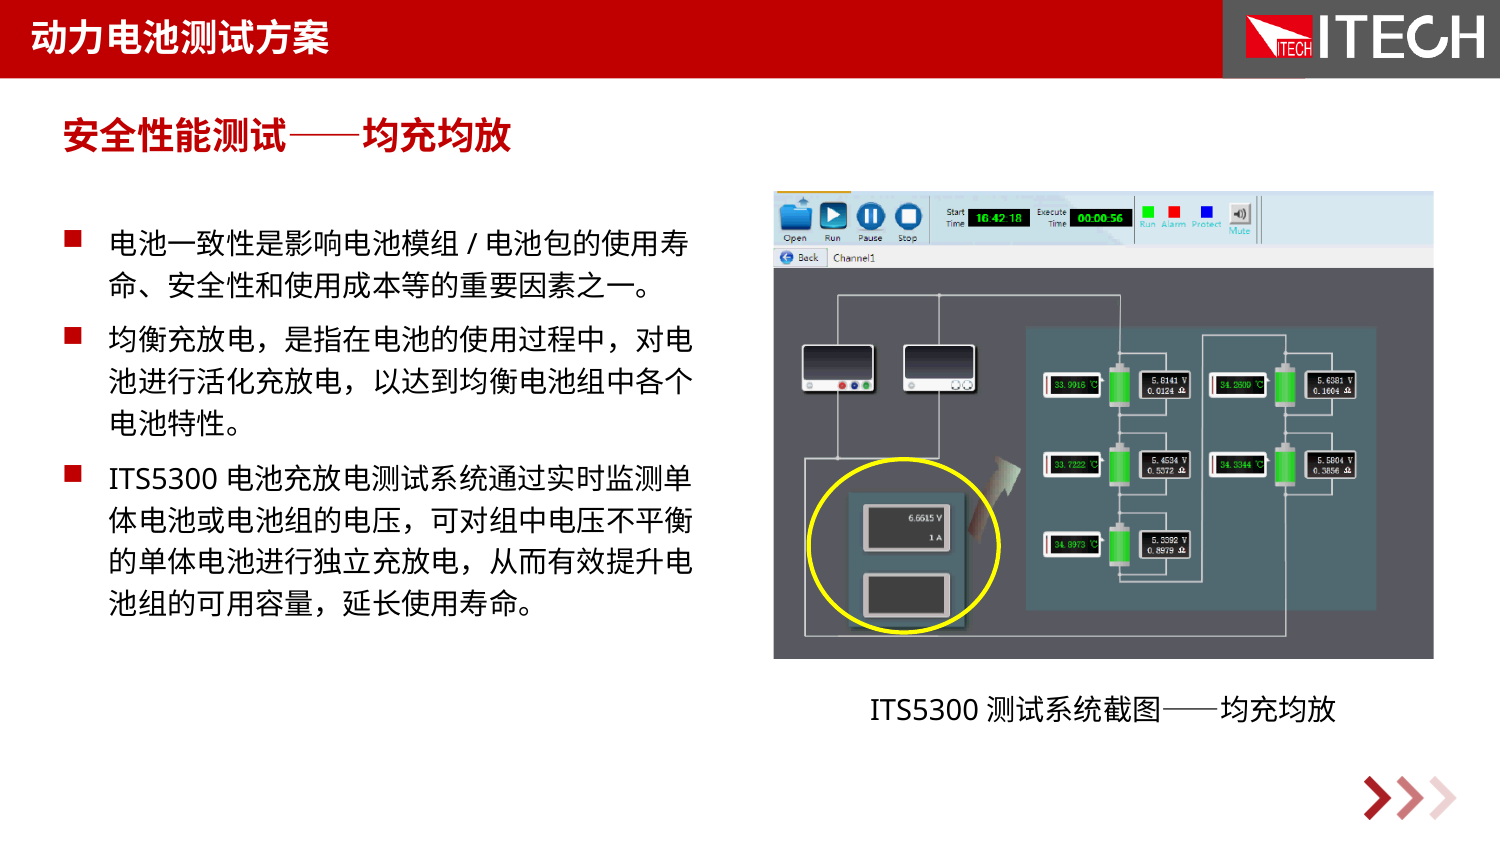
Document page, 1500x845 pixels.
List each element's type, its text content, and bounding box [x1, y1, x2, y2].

picture [1246, 15, 1484, 58]
text_box 电池一致性是影响电池模组/电池包的使用寿命、安全性和使用成本等的重要因素之一。 均衡充放电，是指在电池的使用过程中，对电池进行活化充放电，以达到均衡电池组中各个电池特性。 ITS5300电池充放电测试系统通过实时监测单体电池或电池组的电压，可对组中电压不平衡的单体电池进行独立充放电，从而有效提升电池组的可用容量，延长使用寿命。 [47, 210, 721, 628]
text_box ITS5300测试系统截图——均充均放 [854, 683, 1353, 734]
text_box 安全性能测试——均充均放 [47, 77, 727, 165]
text_box 动力电池测试方案 [15, 6, 346, 67]
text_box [773, 185, 1434, 659]
picture [1364, 776, 1457, 820]
